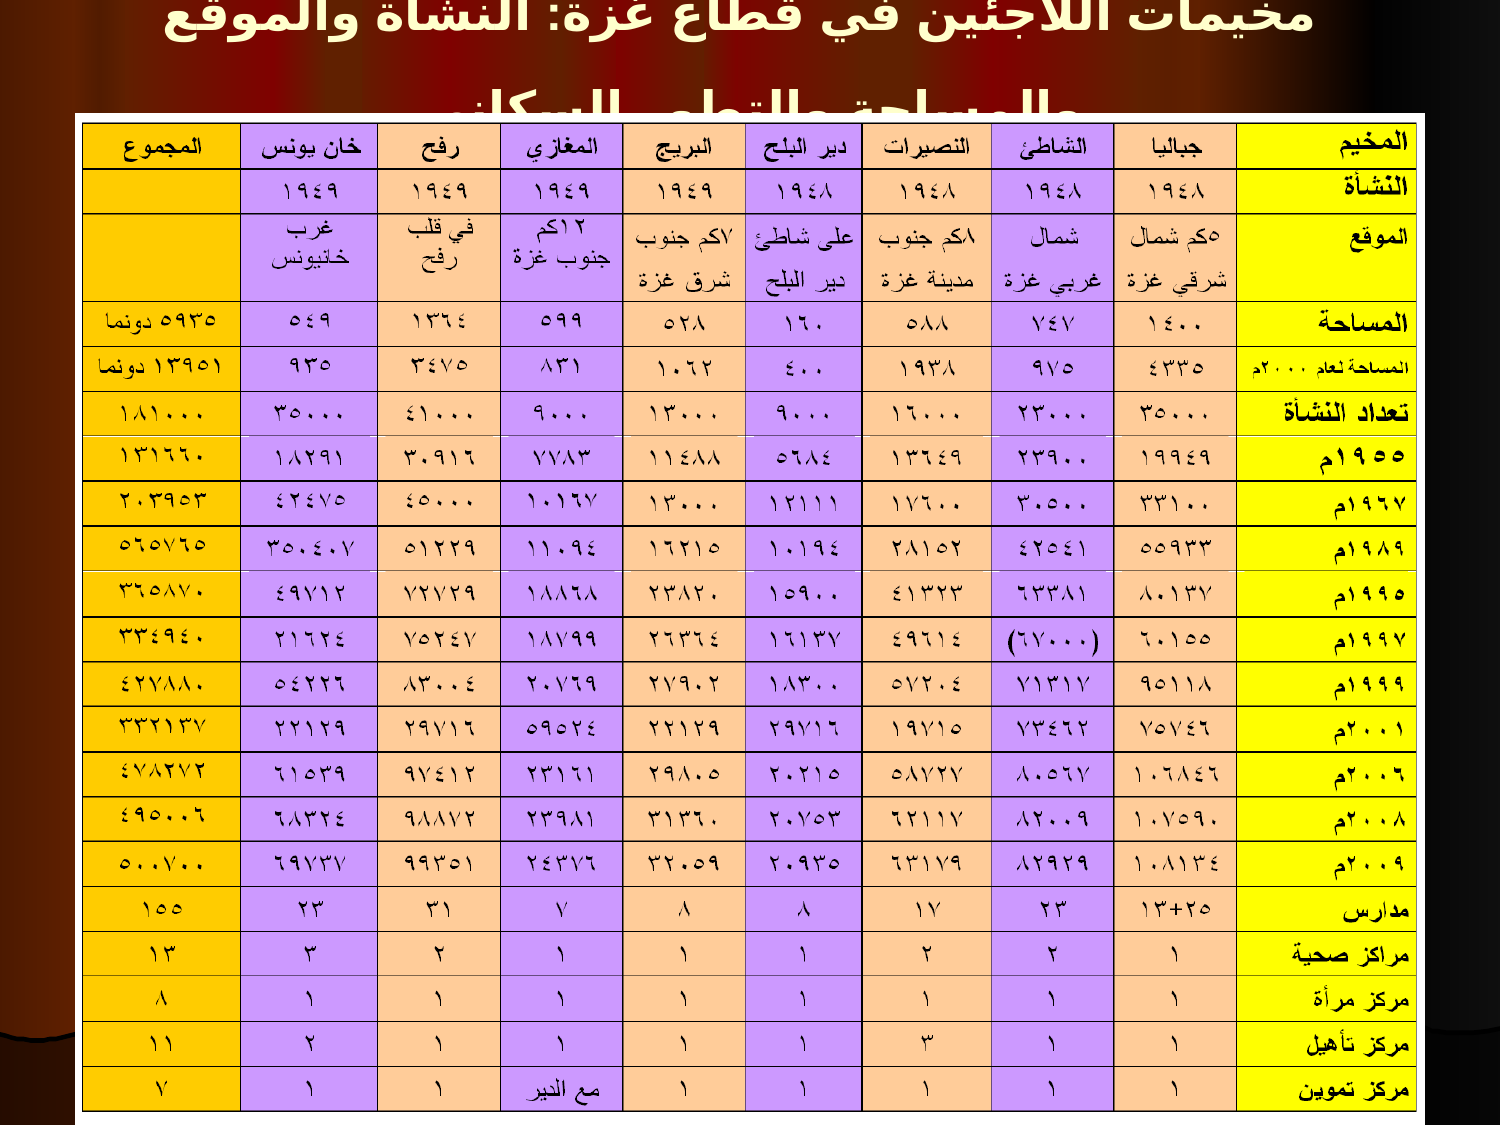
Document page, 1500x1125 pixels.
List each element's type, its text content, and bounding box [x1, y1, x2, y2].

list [74, 113, 1426, 1125]
title مخيمات اللاجئين في قطاع غزة: النشأة والموقع والمساحة والتطور السكاني [64, 0, 1416, 126]
